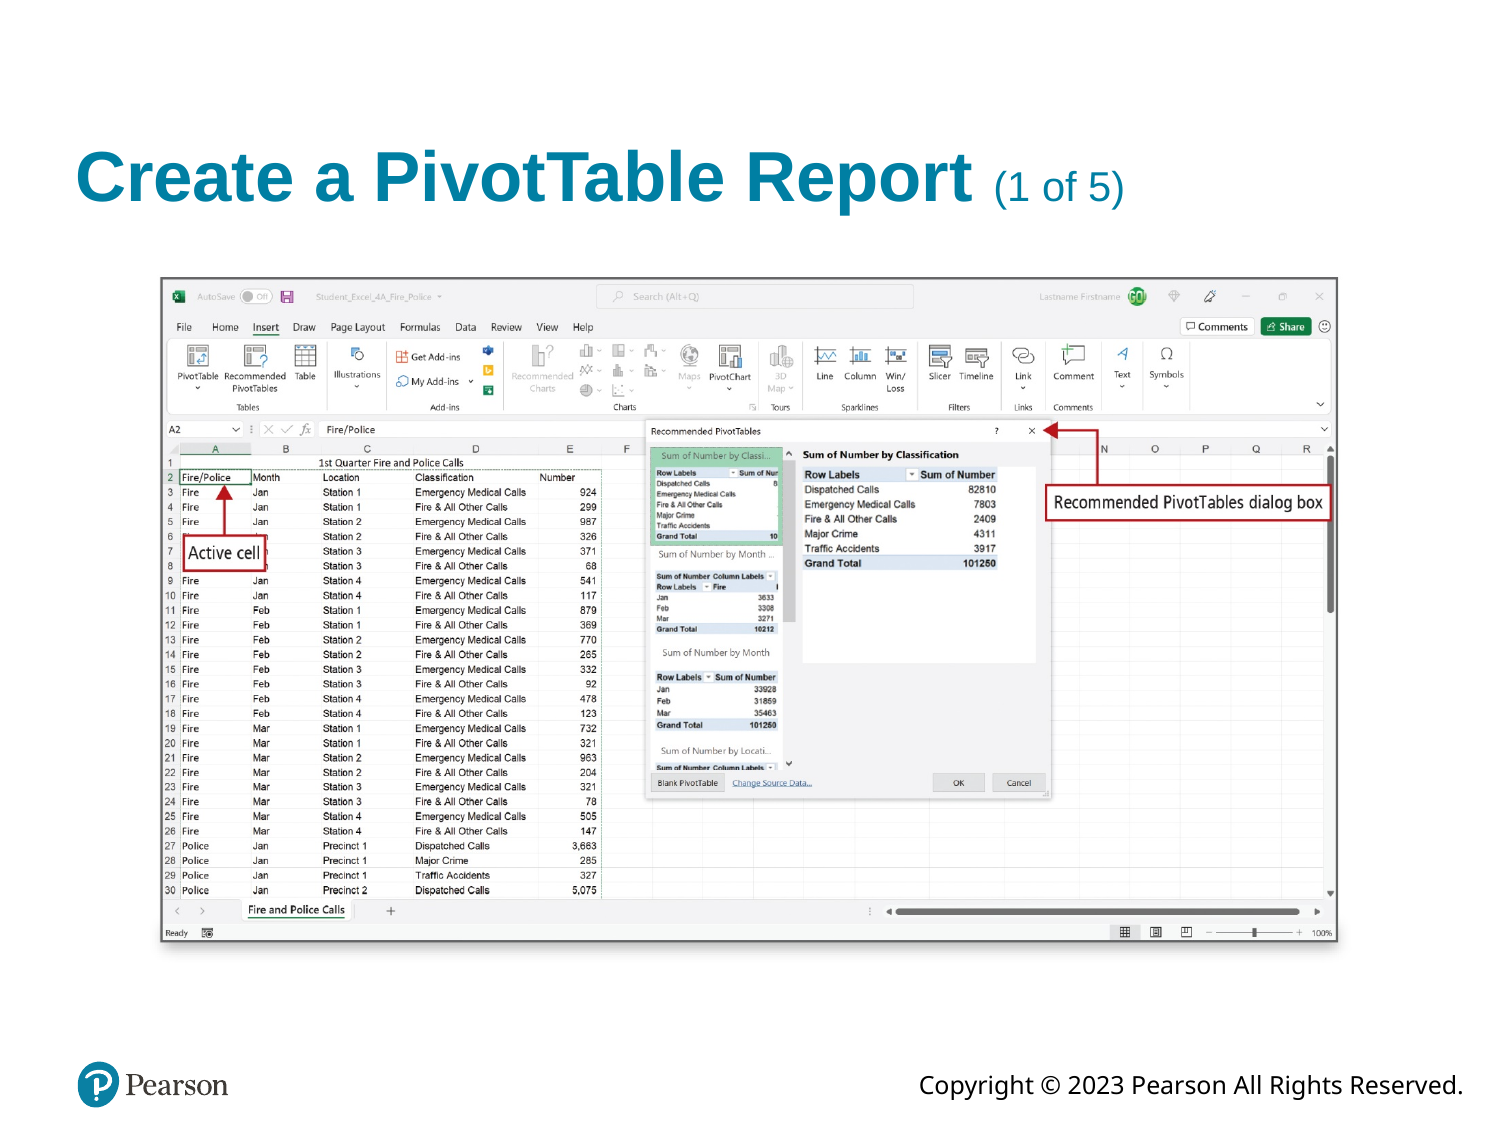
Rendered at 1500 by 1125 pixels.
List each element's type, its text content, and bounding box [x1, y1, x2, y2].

title Create a PivotTable Report (1 of 5) [75, 35, 1425, 216]
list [140, 274, 1360, 974]
